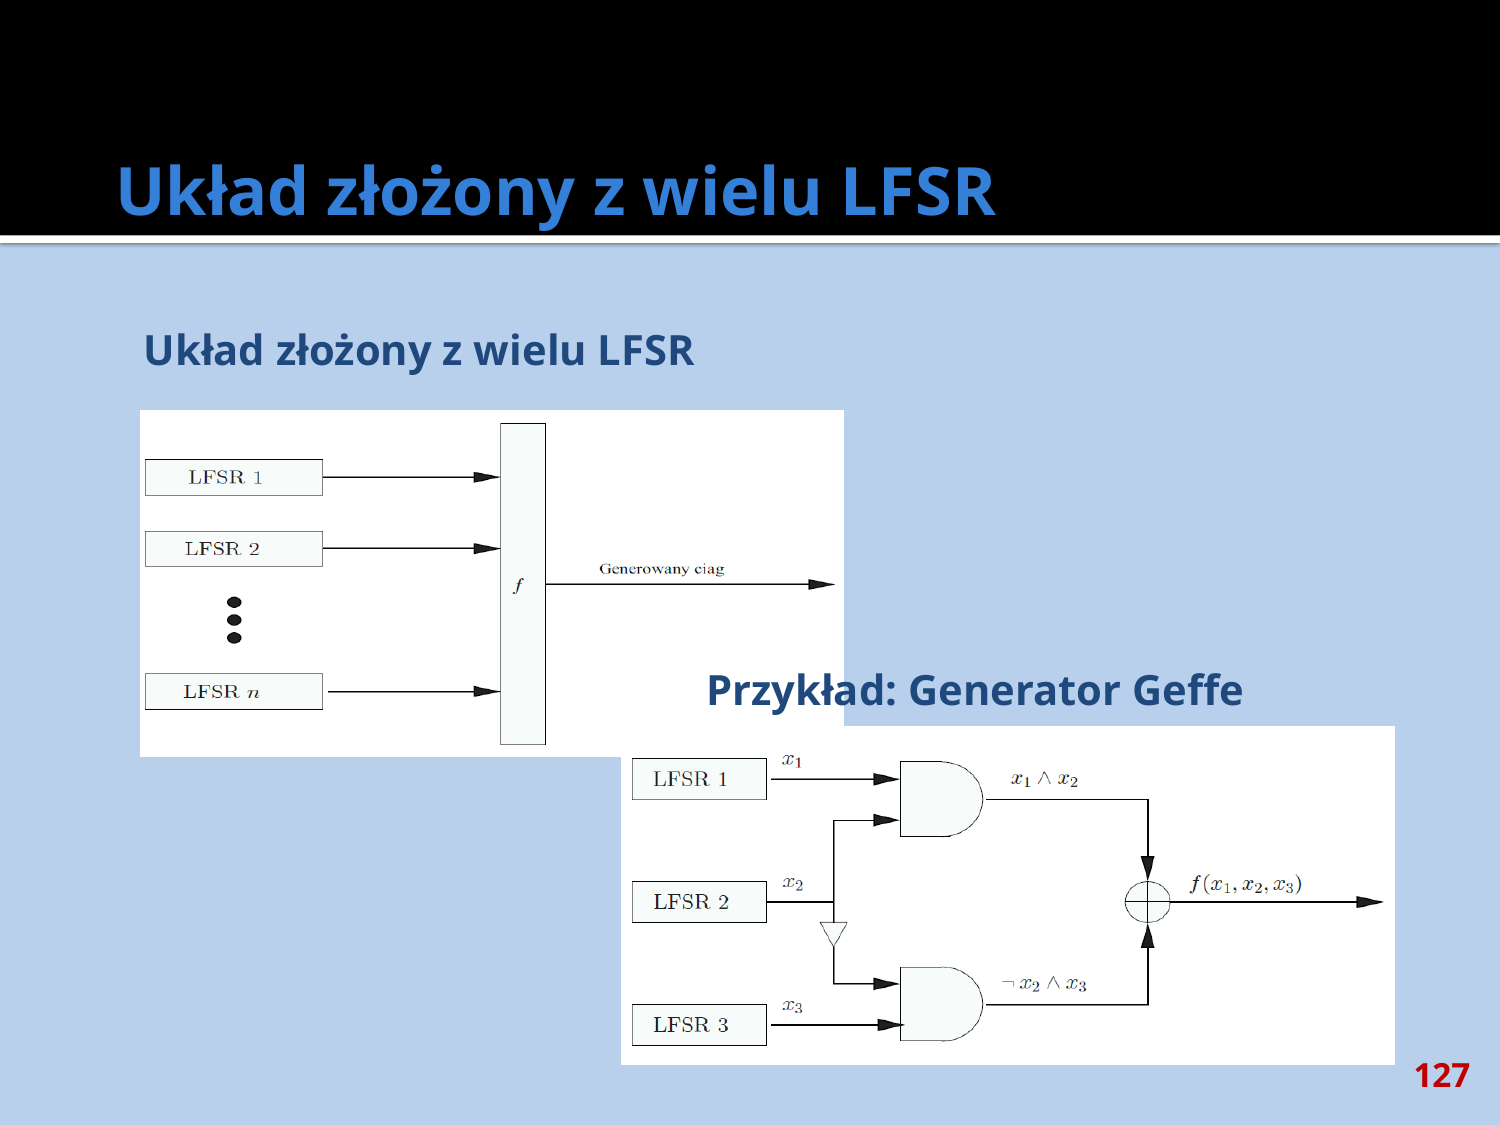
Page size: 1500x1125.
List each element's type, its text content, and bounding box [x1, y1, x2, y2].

picture [140, 410, 1395, 1065]
text_box Układ złożony z wielu LFSR [128, 316, 762, 382]
title Układ złożony z wielu LFSR [100, 103, 1486, 274]
text_box Przykład: Generator Geffe [849, 656, 1266, 722]
